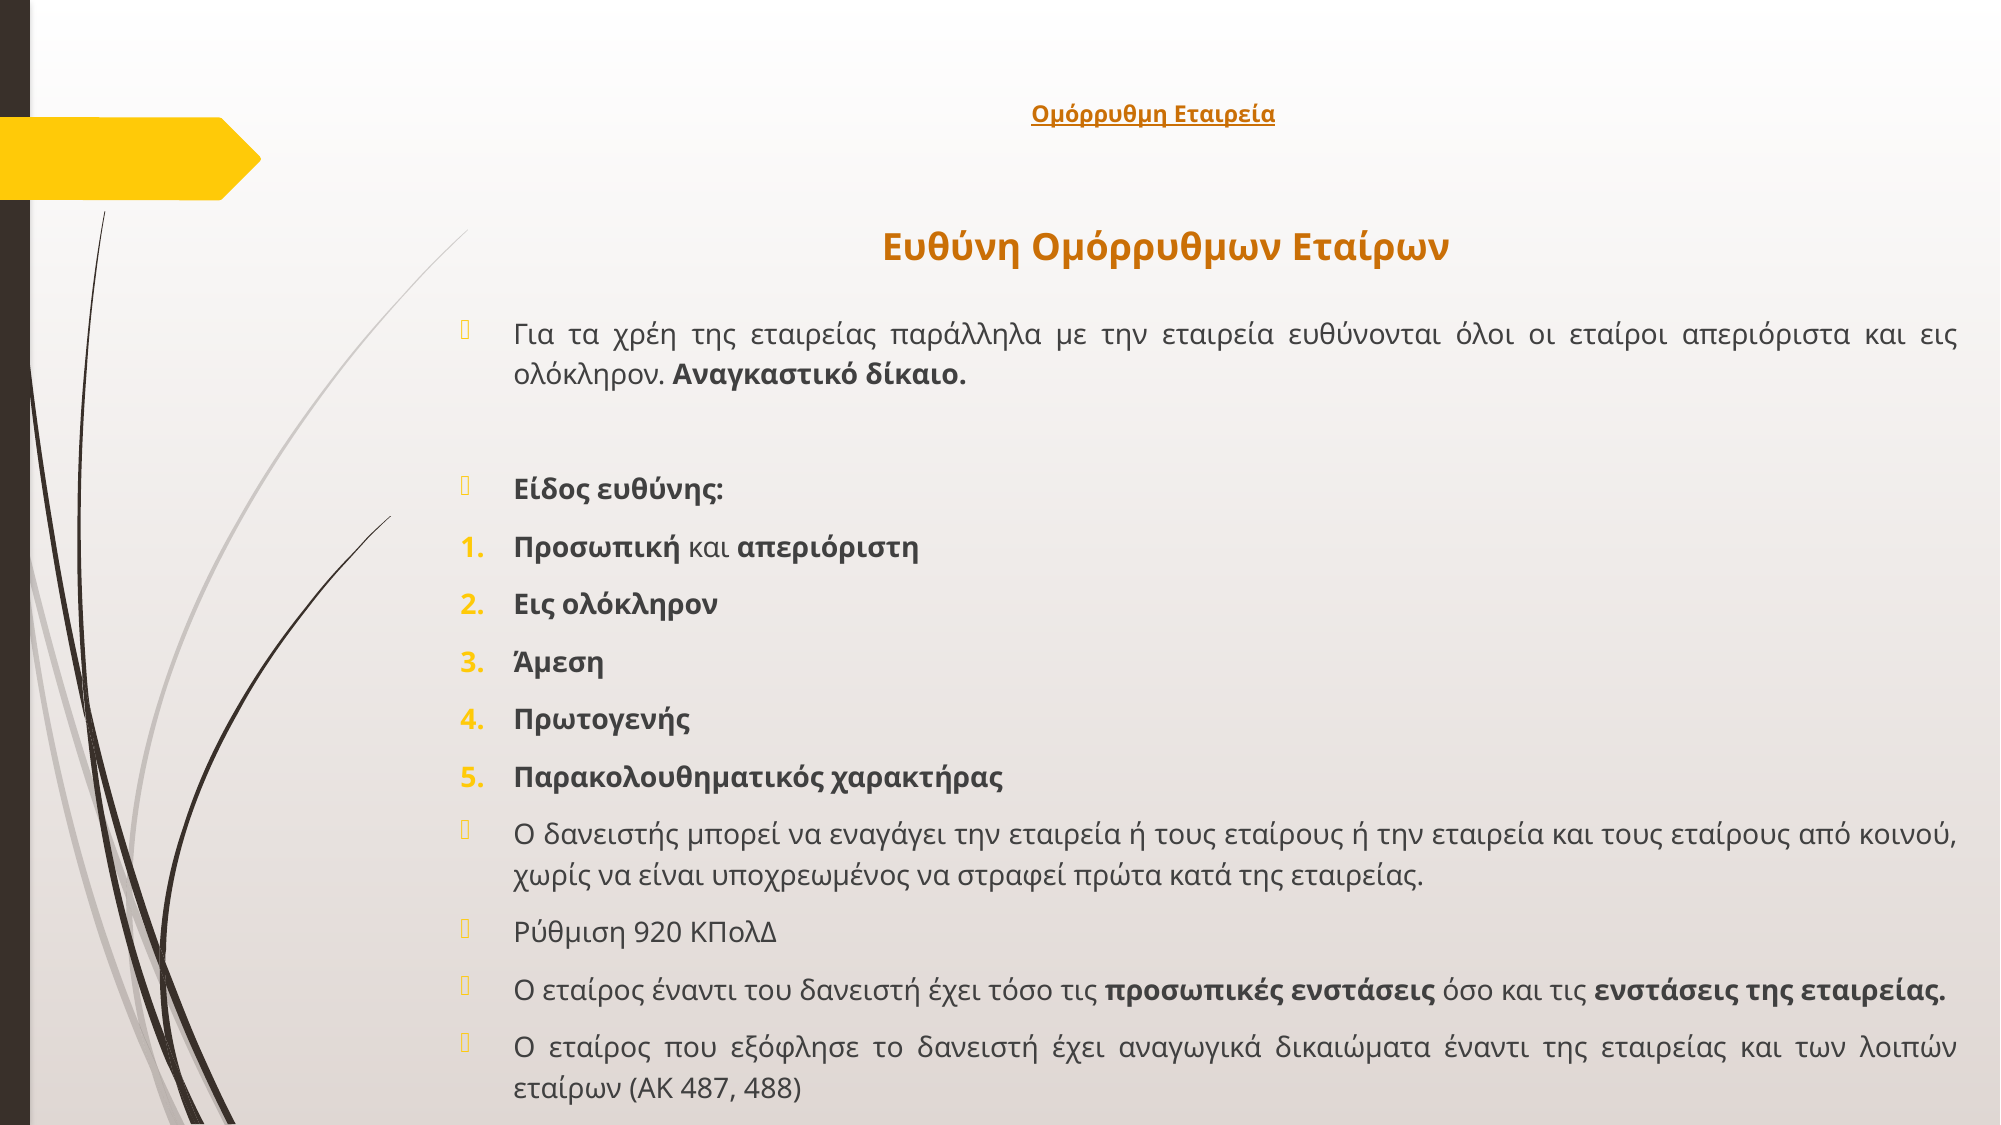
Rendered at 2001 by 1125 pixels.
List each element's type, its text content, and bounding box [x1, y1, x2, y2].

list Για τα χρέη της εταιρείας παράλληλα με την εταιρεία ευθύνονται όλοι οι εταίροι απεριόριστα και εις ολόκληρον. Αναγκαστικό δίκαιο. Είδος ευθύνης: Προσωπική και απεριόριστη Εις ολόκληρον Άμεση Πρωτογενής Παρακολουθηματικός χαρακτήρας Ο δανειστής μπορεί να εναγάγει την εταιρεία ή τους εταίρους ή την εταιρεία και τους εταίρους από κοινού, χωρίς να είναι υποχρεωμένος να στραφεί πρώτα κατά της εταιρείας. Ρύθμιση 920 ΚΠολΔ Ο εταίρος έναντι του δανειστή έχει τόσο τις προσωπικές ενστάσεις όσο και τις ενστάσεις της εταιρείας. Ο εταίρος που εξόφλησε το δανειστή έχει αναγωγικά δικαιώματα έναντι της εταιρείας και των λοιπών εταίρων (ΑΚ 487, 488) [445, 301, 1973, 1125]
text_box Ευθύνη Ομόρρυθμων Εταίρων [445, 215, 1888, 276]
title Ομόρρυθμη Εταιρεία [425, 91, 1888, 191]
